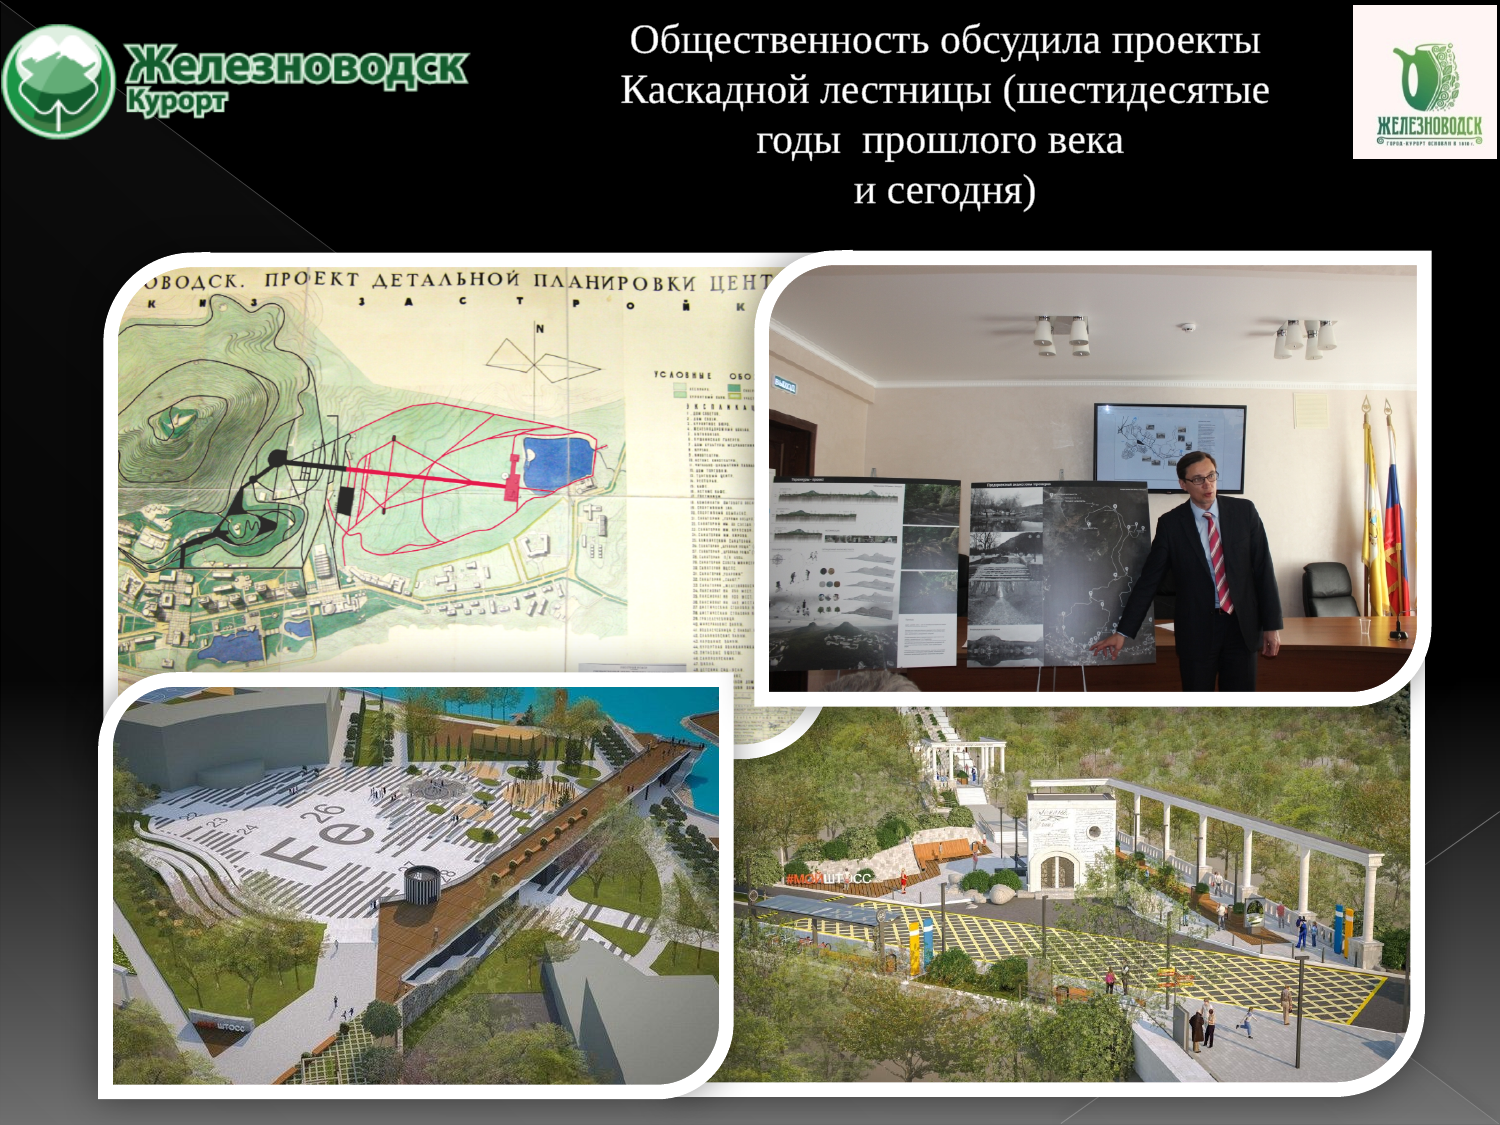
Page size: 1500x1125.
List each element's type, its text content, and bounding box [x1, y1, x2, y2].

picture [0, 23, 472, 141]
picture [1353, 4, 1498, 160]
title Общественность обсудила проекты Каскадной лестницы (шестидесятые годы прошлого века и сегодня) [480, 35, 1331, 188]
picture [105, 257, 1425, 1093]
